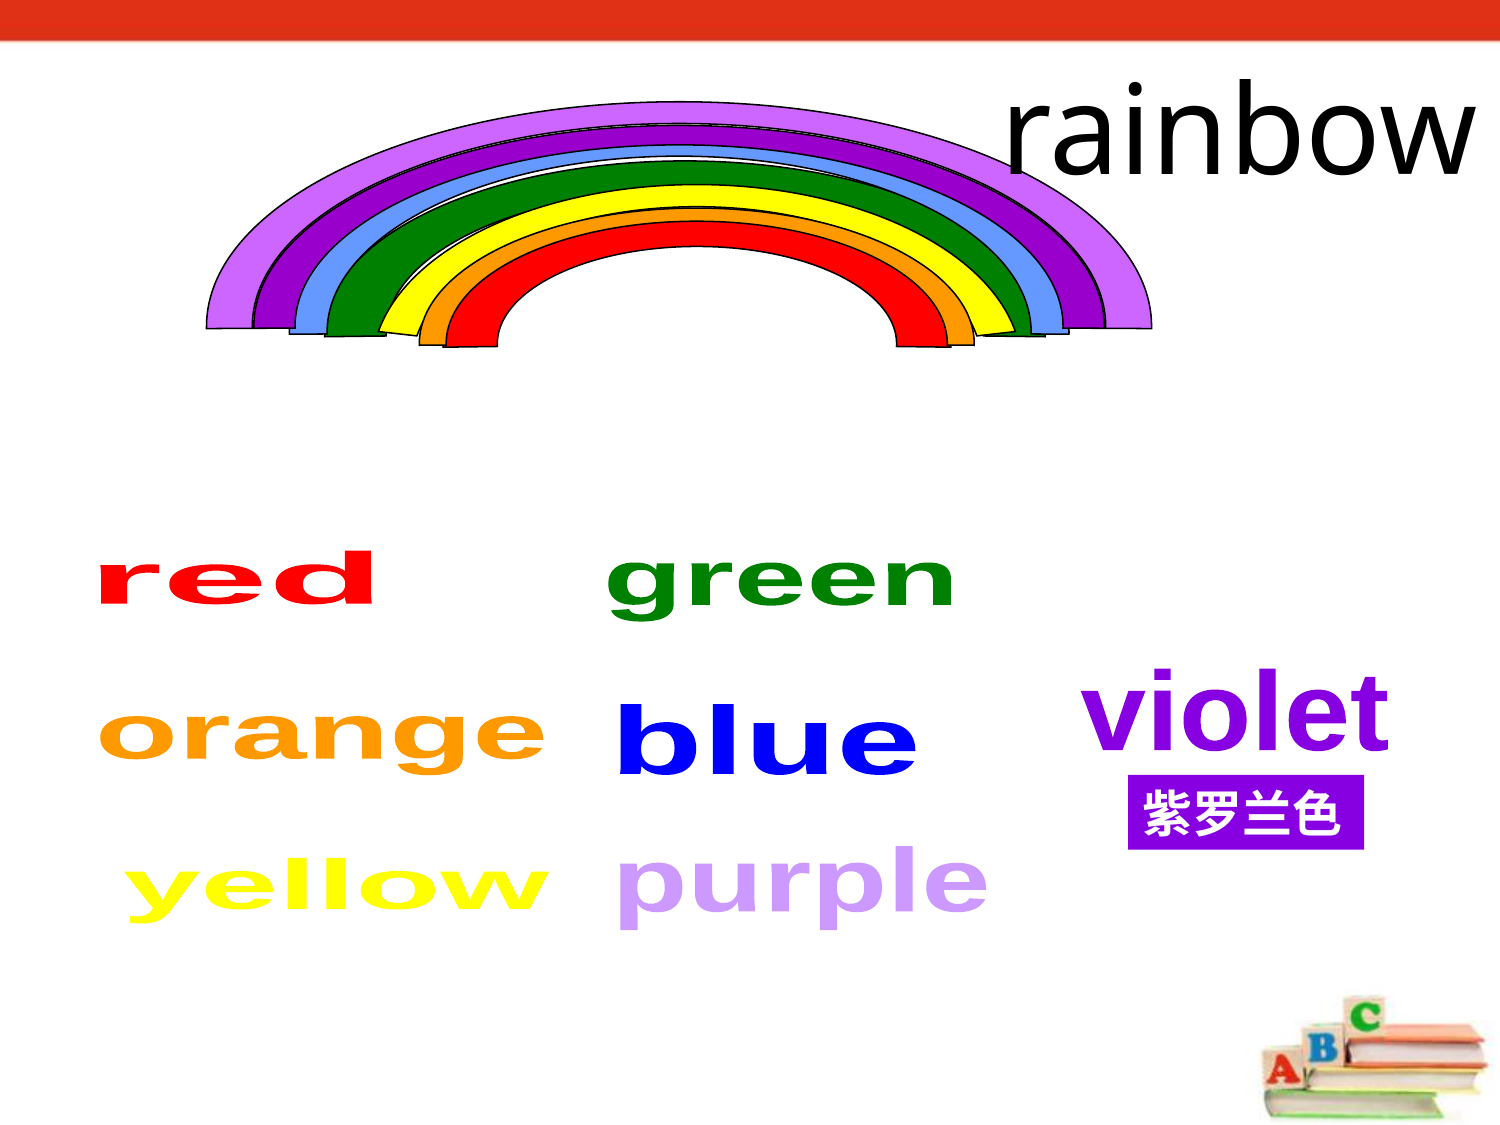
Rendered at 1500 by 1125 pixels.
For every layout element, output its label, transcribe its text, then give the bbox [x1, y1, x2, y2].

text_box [1080, 668, 1389, 851]
text_box rainbow [985, 42, 1493, 208]
text_box [253, 125, 1105, 329]
text_box [378, 184, 1016, 336]
text_box [206, 101, 985, 329]
text_box [419, 208, 975, 346]
text_box [289, 145, 1070, 335]
picture [0, 0, 1500, 1125]
text_box [443, 222, 951, 348]
text_box [324, 160, 1046, 337]
text_box [1025, 208, 1152, 329]
